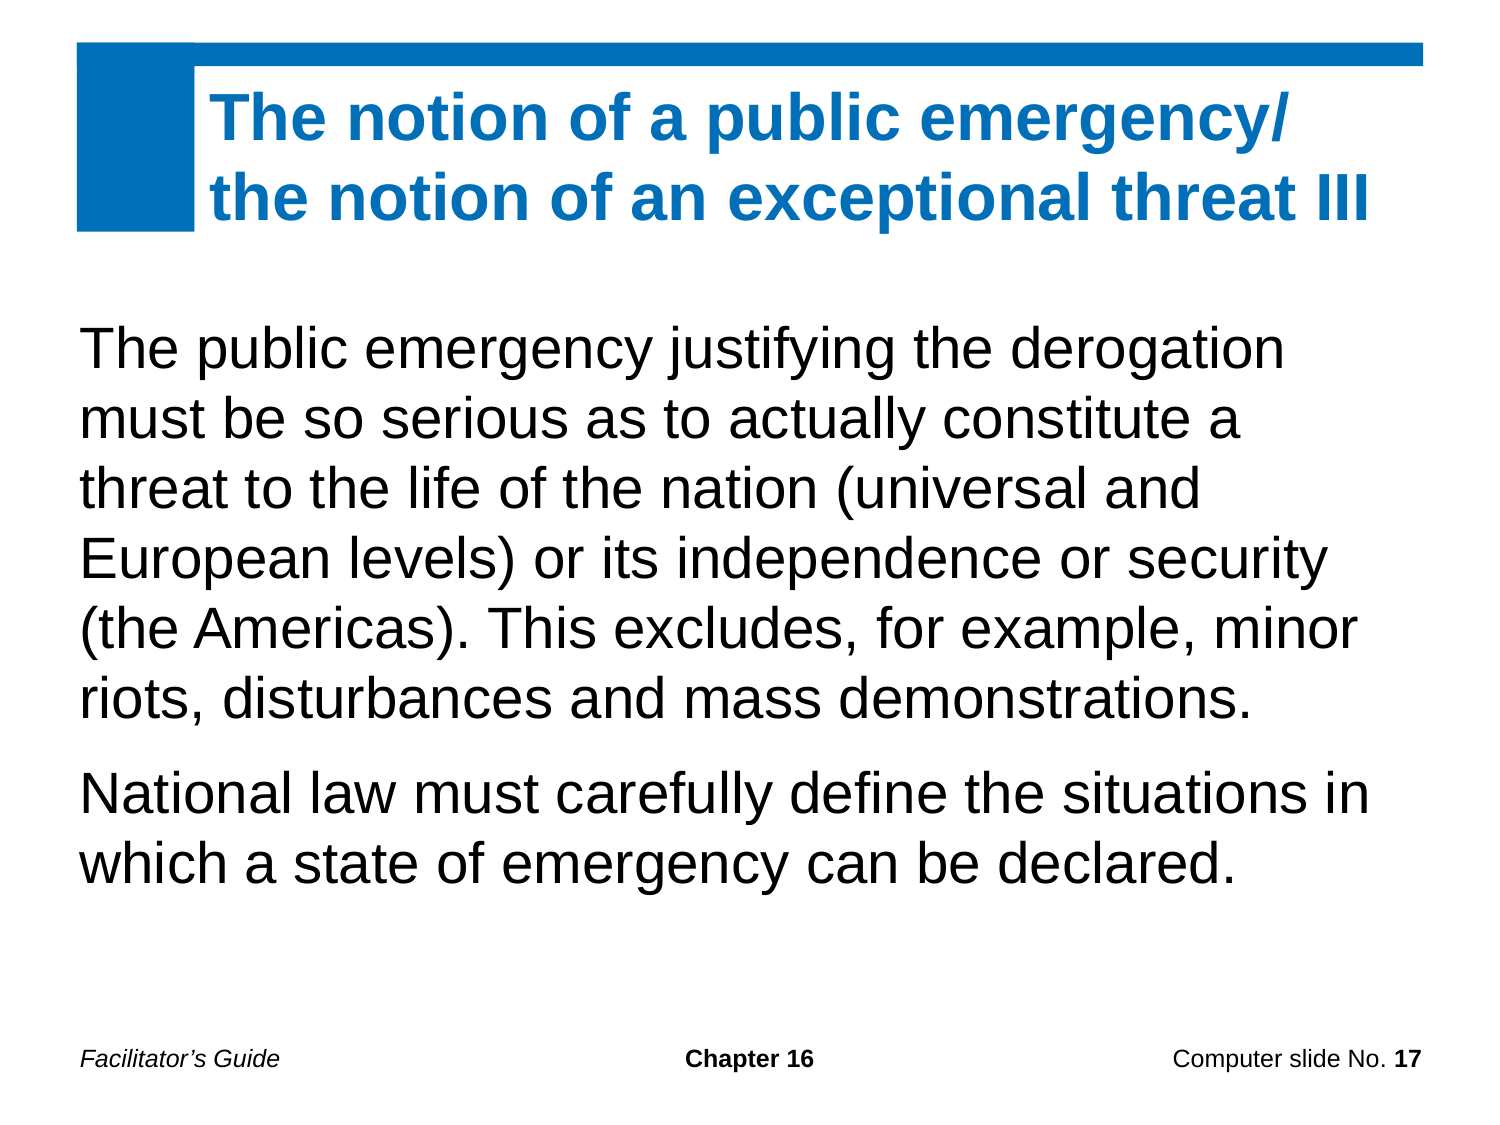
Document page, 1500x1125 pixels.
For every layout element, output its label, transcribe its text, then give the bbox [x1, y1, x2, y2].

text_box The public emergency justifying the derogation must be so serious as to actually constitute a threat to the life of the nation (universal and European levels) or its independence or security (the Americas). This excludes, for example, minor riots, disturbances and mass demonstrations. National law must carefully define the situations in which a state of emergency can be declared. [64, 302, 1415, 906]
text_box The notion of a public emergency/ the notion of an exceptional threat III [194, 66, 1425, 256]
slide_number Facilitator’s Guide [64, 1034, 469, 1103]
text_box Computer slide No. 17 [1055, 1034, 1437, 1103]
footer Chapter 16 [512, 1034, 988, 1103]
